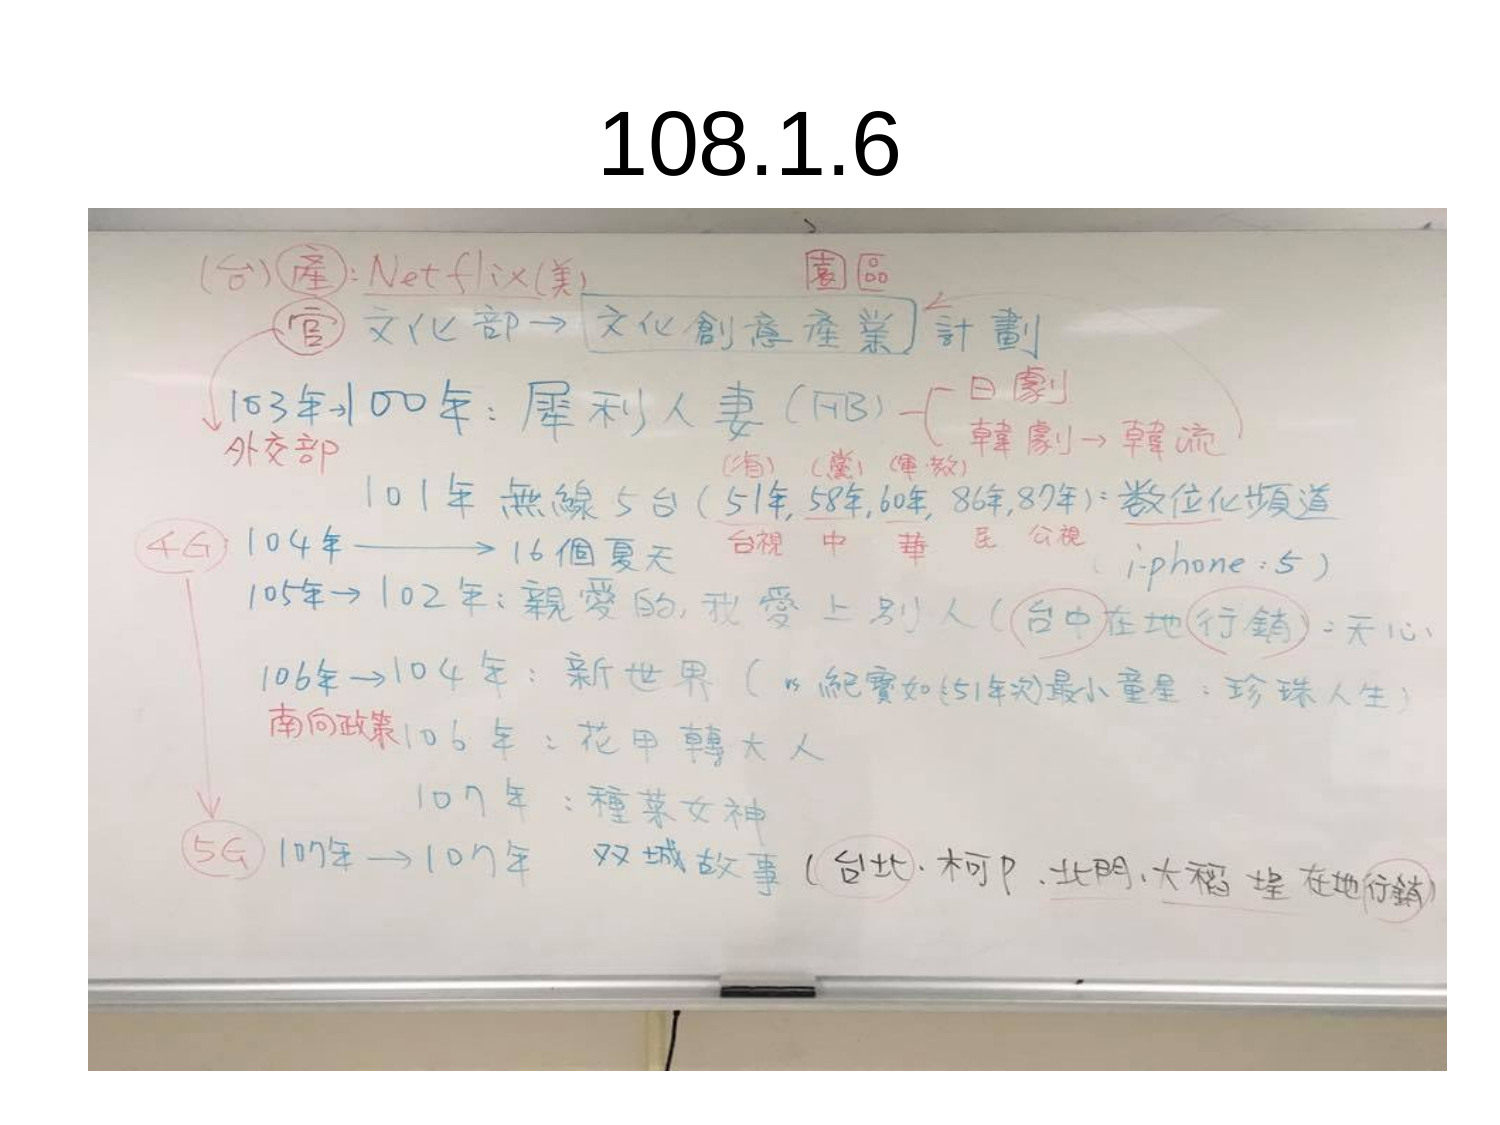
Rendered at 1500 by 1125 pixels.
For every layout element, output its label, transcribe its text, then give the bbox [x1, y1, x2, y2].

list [88, 207, 1448, 1071]
title 108.1.6 [74, 44, 1426, 233]
